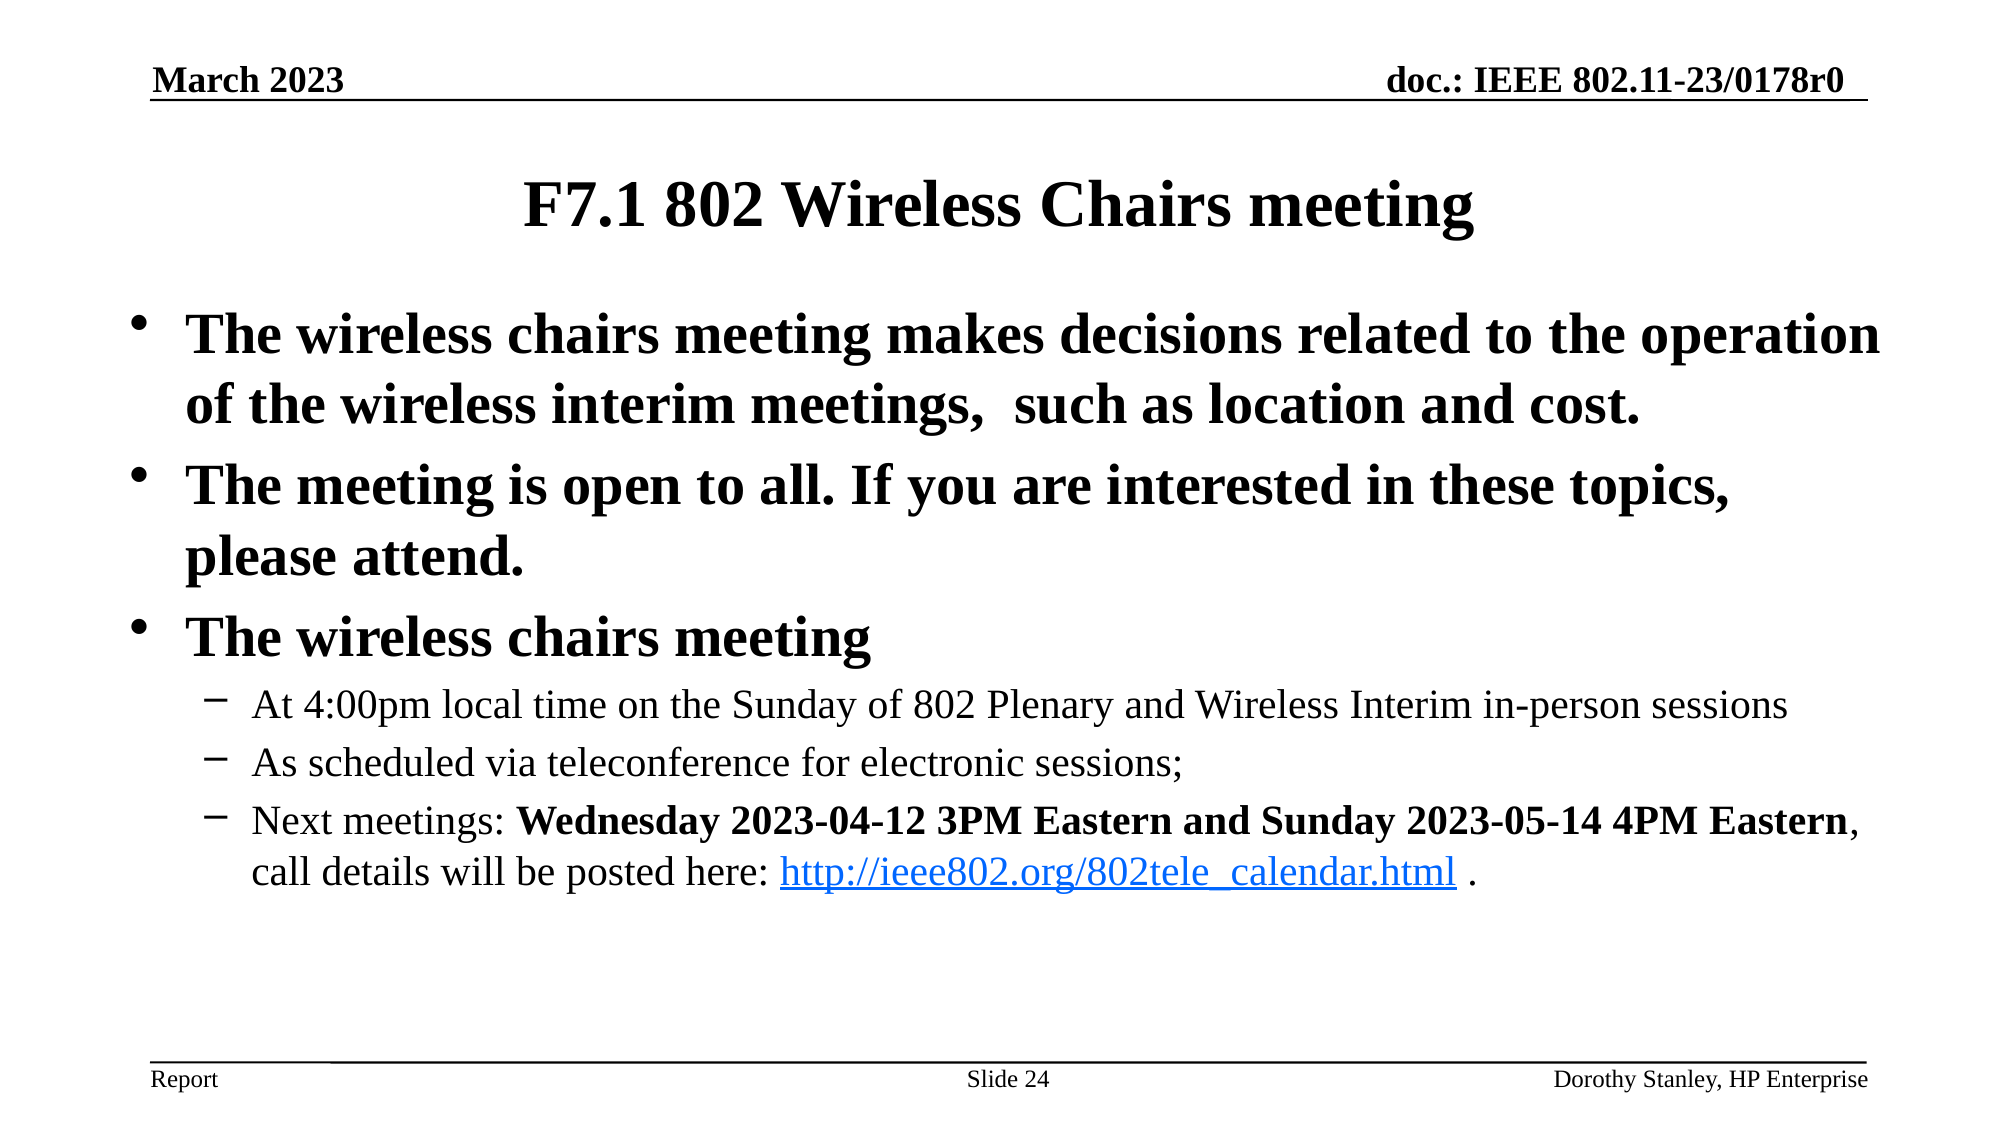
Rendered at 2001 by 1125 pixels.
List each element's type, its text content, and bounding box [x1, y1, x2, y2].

slide_number Slide 24 [964, 1061, 1053, 1093]
title F7.1 802 Wireless Chairs meeting [150, 112, 1850, 287]
footer Dorothy Stanley, HP Enterprise [1513, 1061, 1869, 1093]
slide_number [152, 54, 373, 101]
list The wireless chairs meeting makes decisions related to the operation of the wireless interim meetings, such as location and cost. The meeting is open to all. If you are interested in these topics, please attend. The wireless chairs meeting At 4:00pm local time on the Sunday of 802 Plenary and Wireless Interim in-person sessions As scheduled via teleconference for electronic sessions; Next meetings: Wednesday 2023-04-12 3PM Eastern and Sunday 2023-05-14 4PM Eastern, call details will be posted here: http://ieee802.org/802tele_calendar.html . [114, 287, 1903, 1052]
